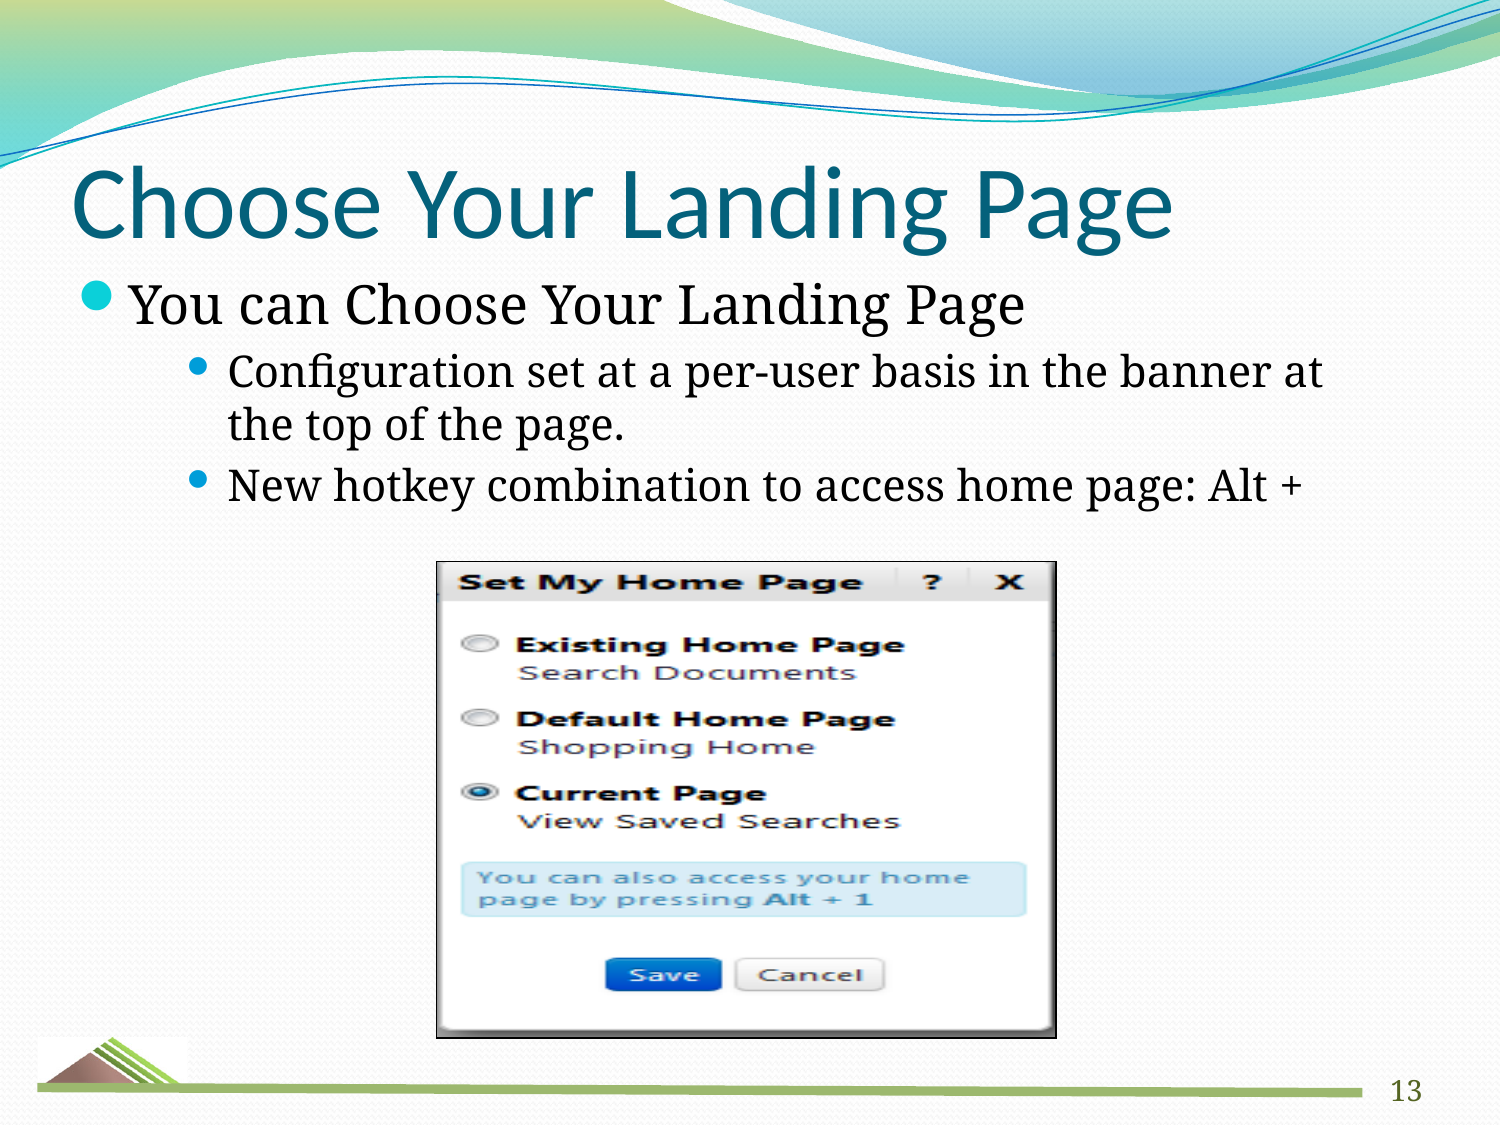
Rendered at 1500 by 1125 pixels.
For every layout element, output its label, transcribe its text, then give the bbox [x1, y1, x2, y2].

picture [37, 1037, 188, 1083]
slide_number 13 [1312, 1065, 1438, 1125]
picture [437, 562, 1056, 1038]
title Choose Your Landing Page [71, 99, 1422, 260]
list You can Choose Your Landing Page Configuration set at a per-user basis in the banner at the top of the page. New hotkey combination to access home page: Alt + [62, 262, 1413, 970]
